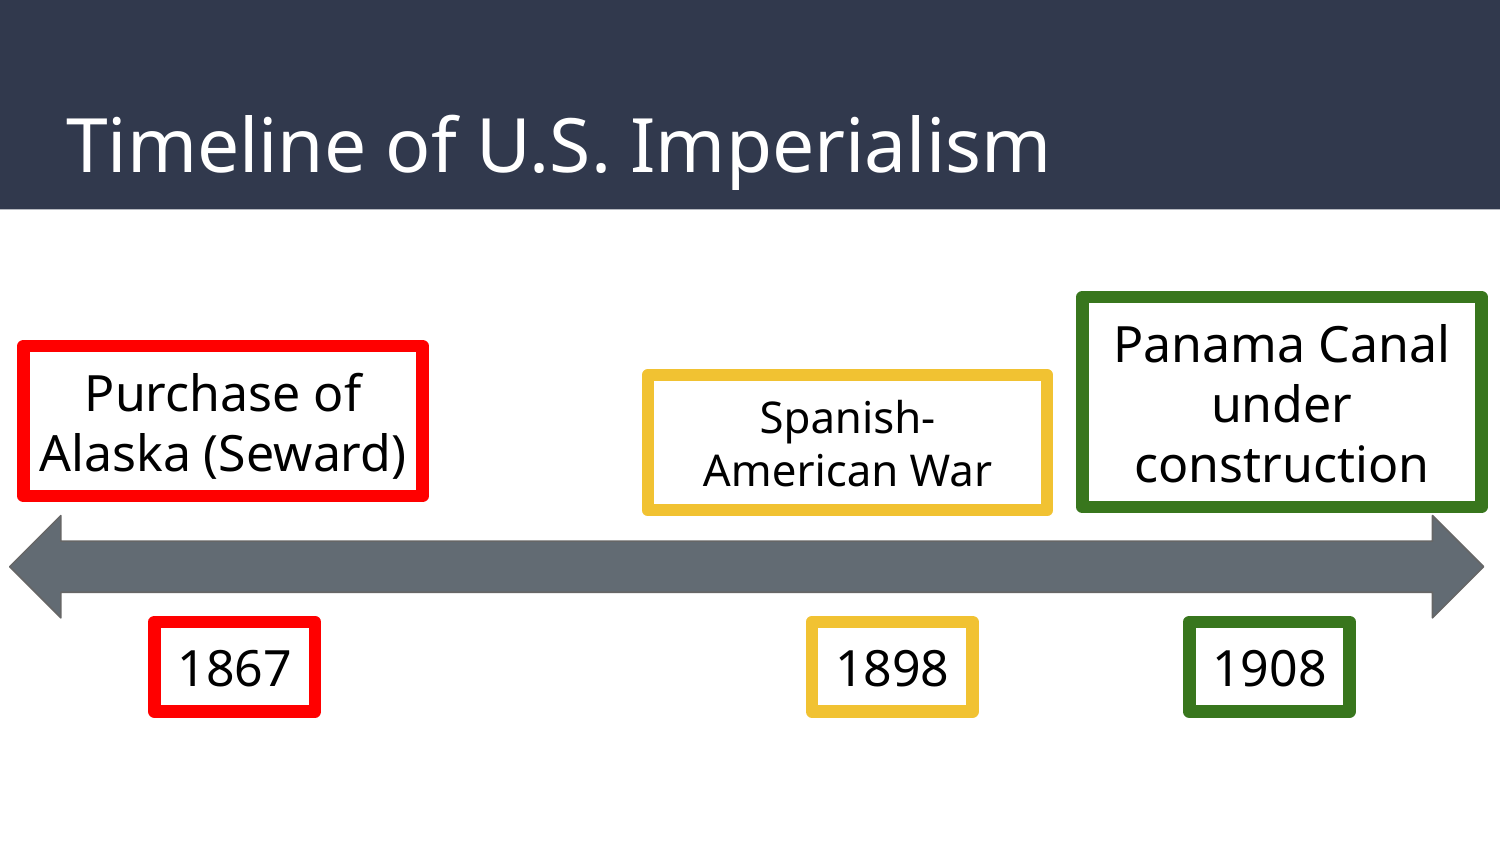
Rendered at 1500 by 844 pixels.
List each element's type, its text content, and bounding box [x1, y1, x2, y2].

text_box Spanish-American War [647, 375, 1048, 511]
title Timeline of U.S. Imperialism [51, 82, 1449, 185]
text_box 1908 [1189, 621, 1350, 712]
text_box 1867 [154, 621, 315, 712]
text_box Panama Canal under construction [1082, 297, 1482, 507]
text_box [9, 515, 1484, 618]
text_box 1898 [812, 621, 973, 712]
text_box Purchase of Alaska (Seward) [23, 346, 423, 497]
